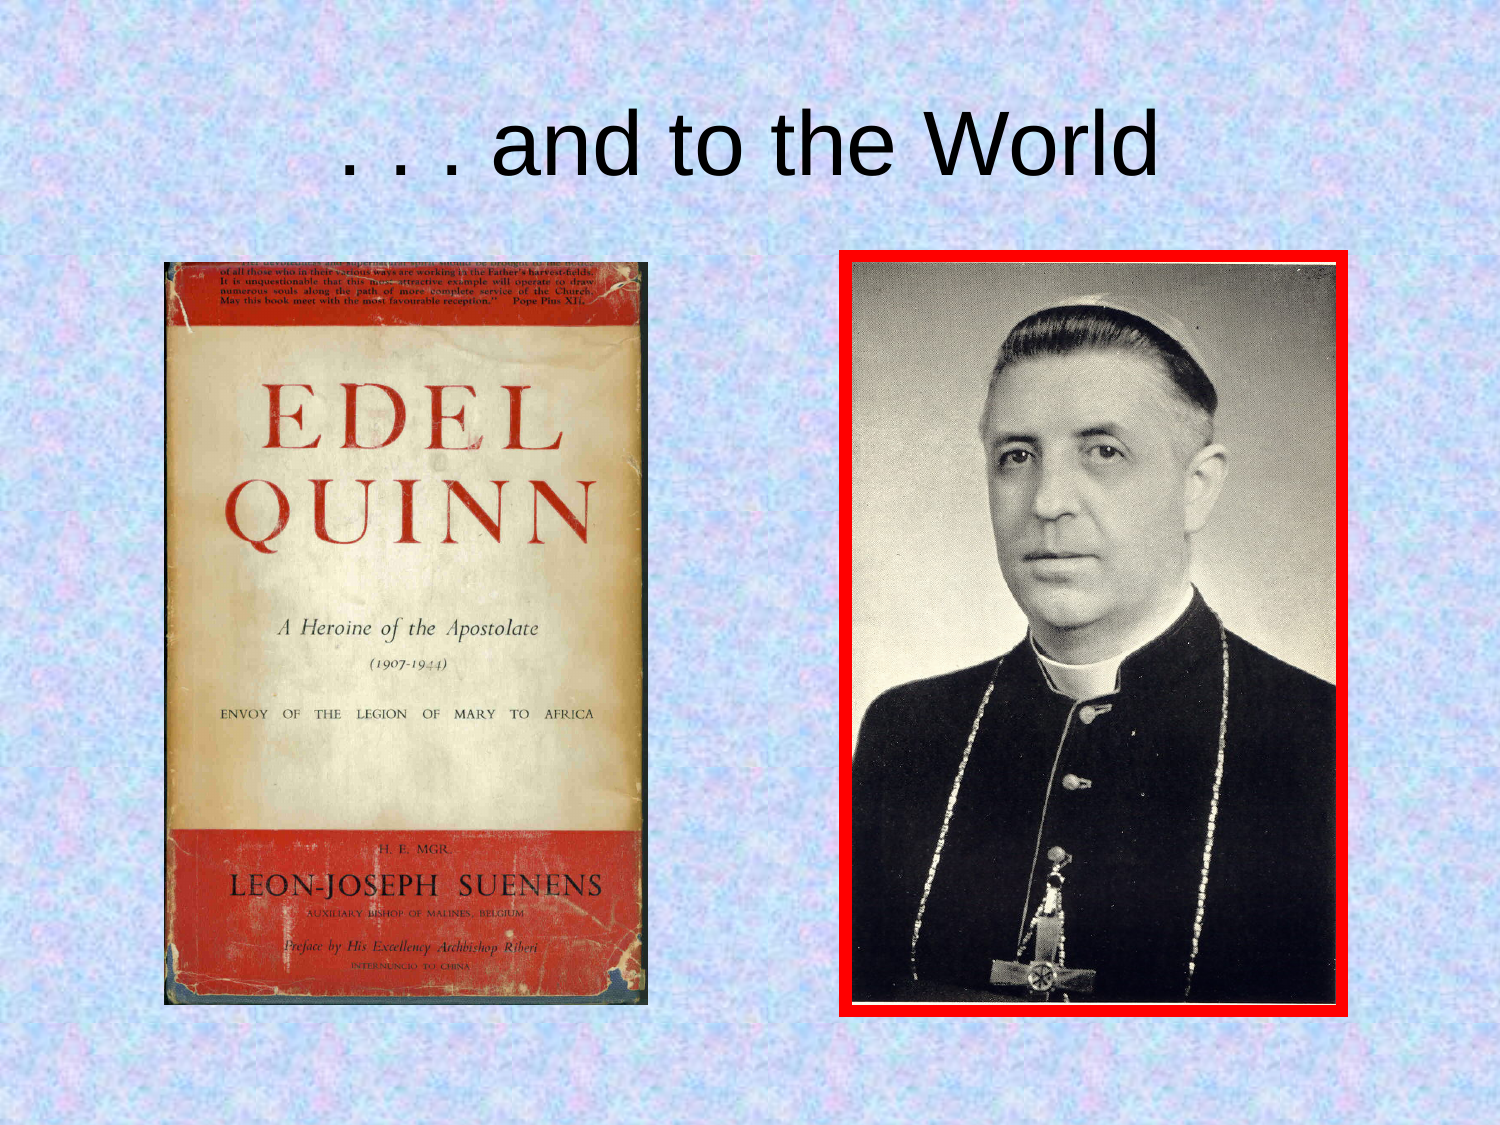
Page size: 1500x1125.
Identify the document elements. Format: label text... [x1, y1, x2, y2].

title . . . and to the World [74, 44, 1426, 233]
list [164, 262, 648, 1006]
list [851, 262, 1336, 1006]
picture [0, 0, 1500, 1125]
